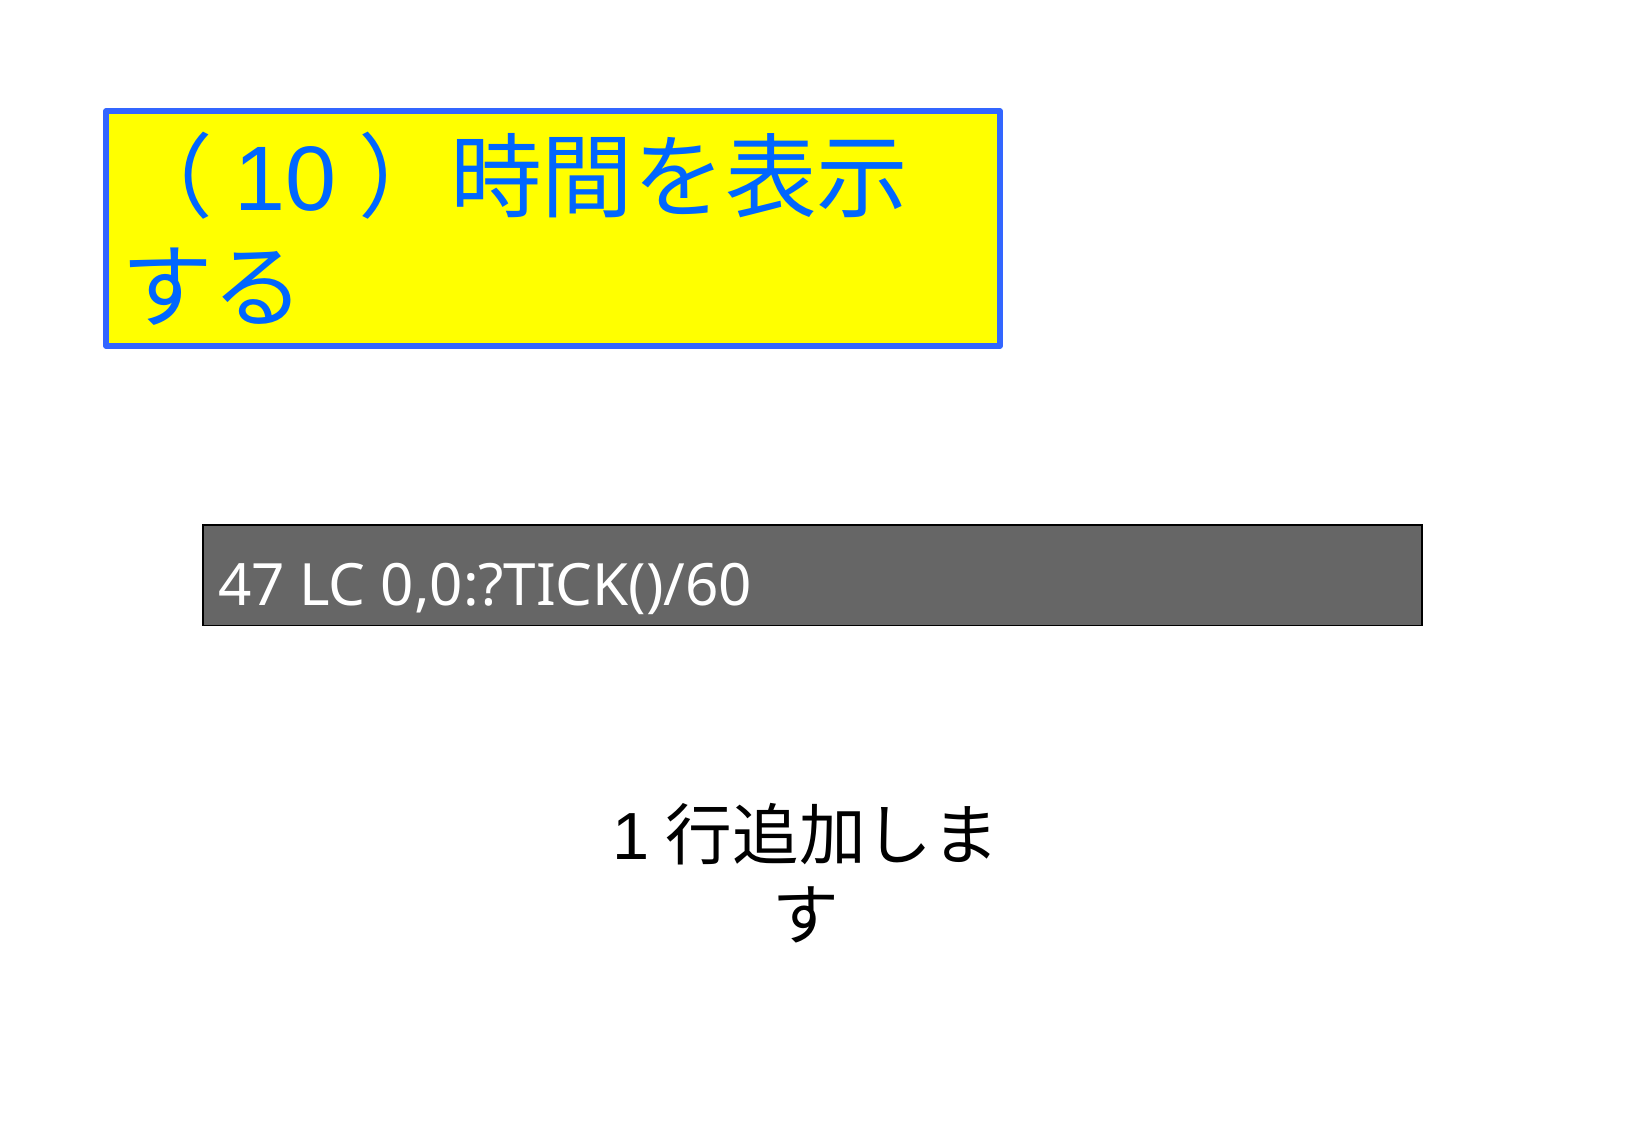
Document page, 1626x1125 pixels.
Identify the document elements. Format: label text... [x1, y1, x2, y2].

text_box 1行追加します [574, 792, 1038, 953]
text_box 47 LC 0,0:?TICK()/60 [203, 524, 1422, 626]
text_box （10）時間を表示する [106, 111, 1000, 346]
